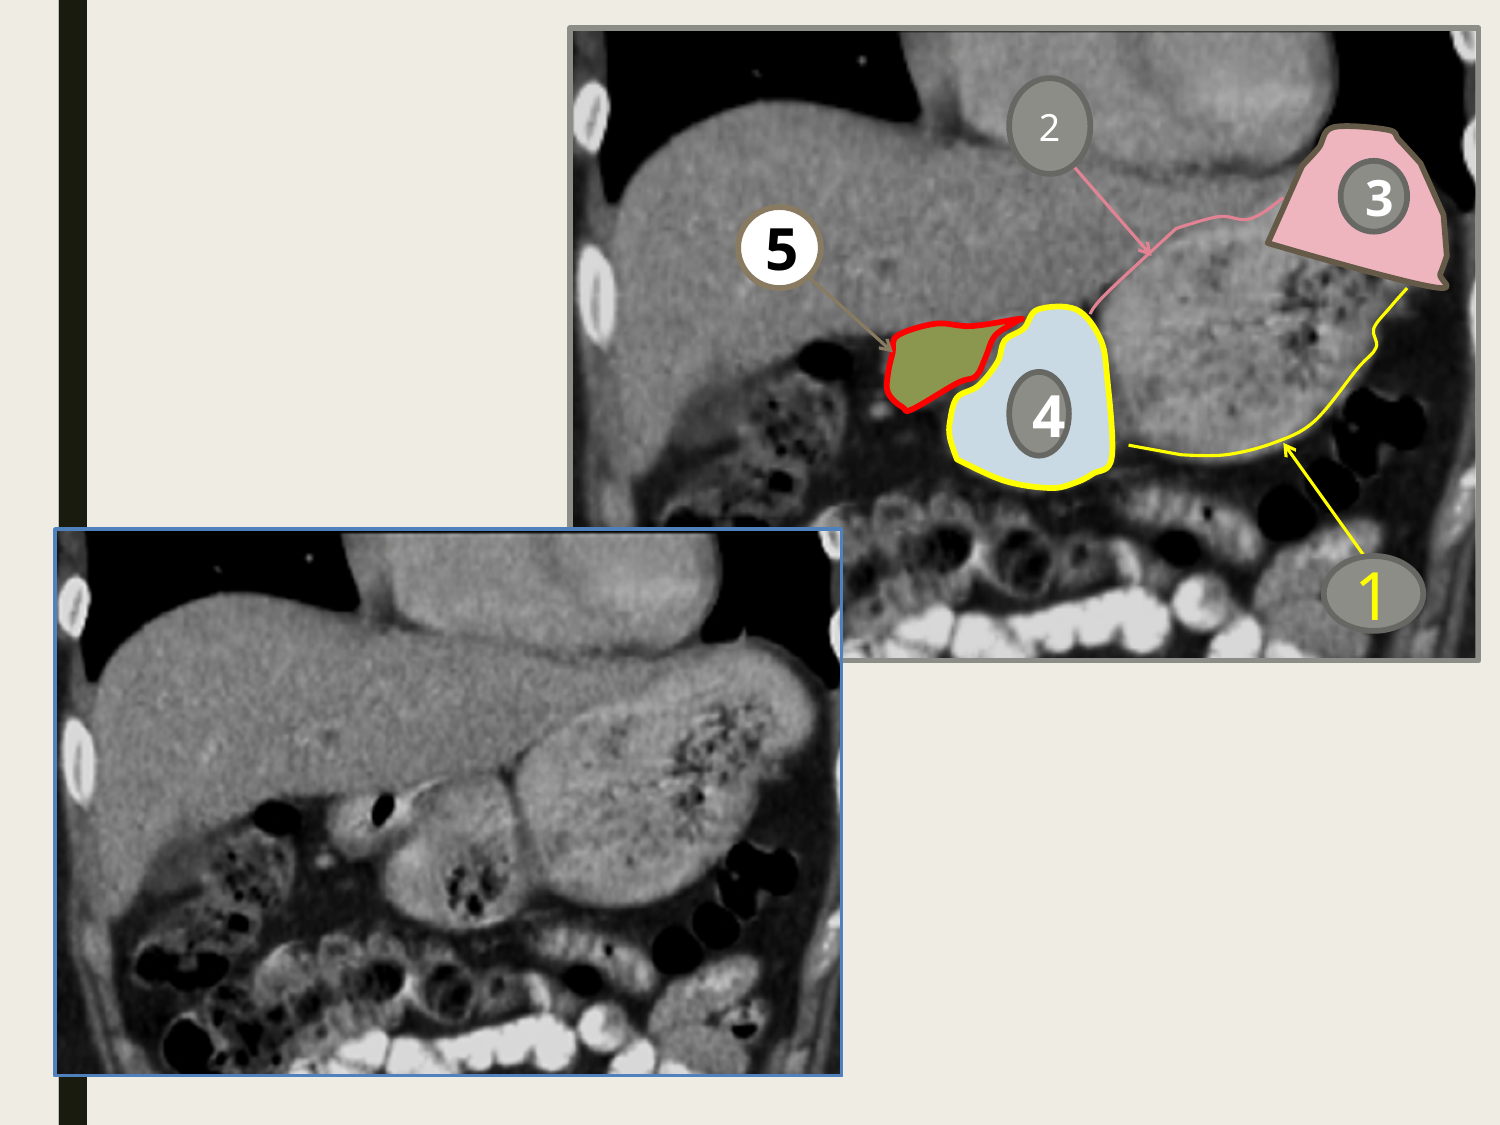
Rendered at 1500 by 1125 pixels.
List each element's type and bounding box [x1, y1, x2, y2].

picture [52, 30, 1476, 1078]
text_box [785, 255, 893, 353]
text_box [1068, 160, 1152, 256]
text_box [1283, 442, 1365, 557]
